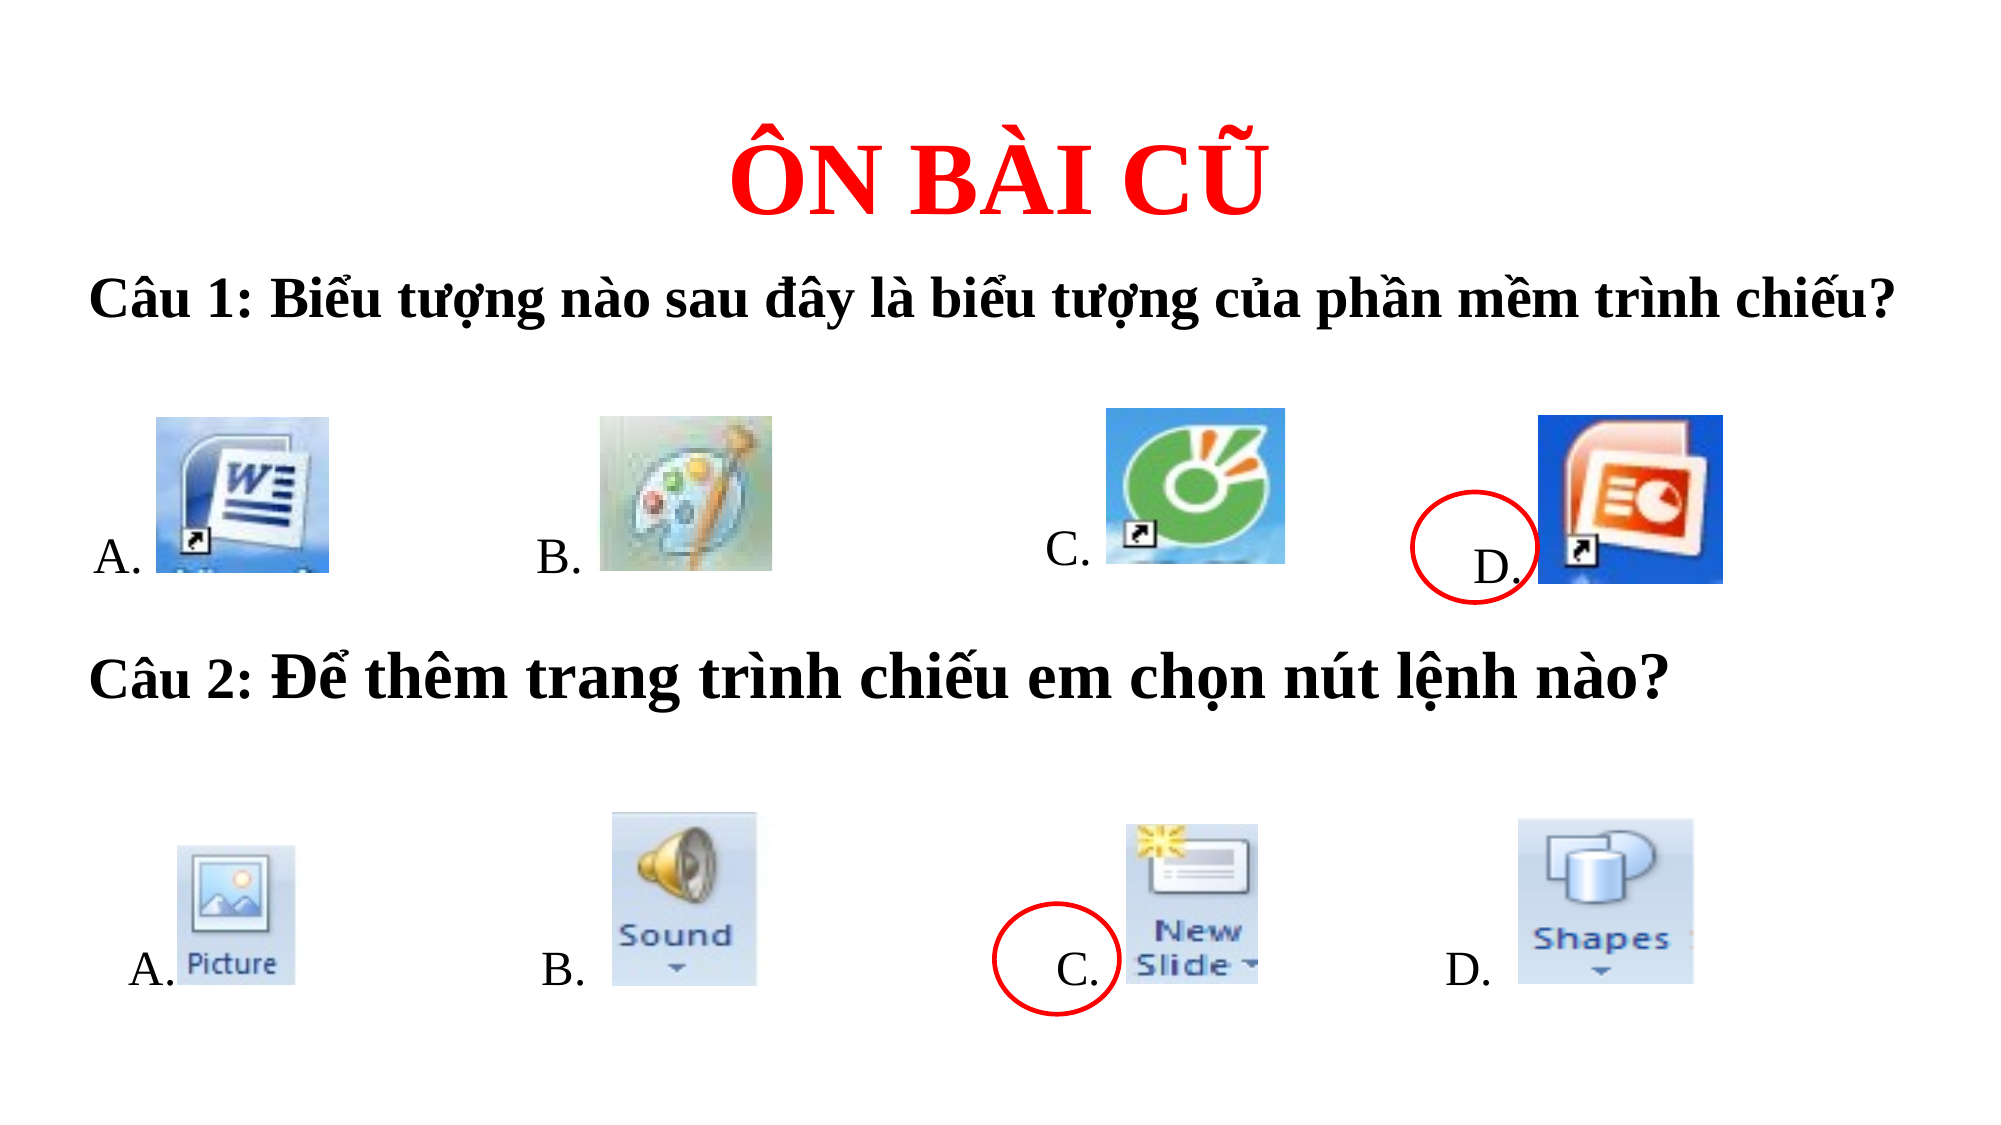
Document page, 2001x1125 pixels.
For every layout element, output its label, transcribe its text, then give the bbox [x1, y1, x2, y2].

text_box Câu 2: Để thêm trang trình chiếu em chọn nút lệnh nào? [73, 624, 1963, 754]
picture [128, 811, 1908, 997]
title ÔN BÀI CŨ [137, 71, 1863, 252]
text_box [1010, 997, 1104, 1016]
text_box Câu 1: Biểu tượng nào sau đây là biểu tượng của phần mềm trình chiếu? [73, 252, 1963, 382]
picture [93, 381, 1943, 603]
